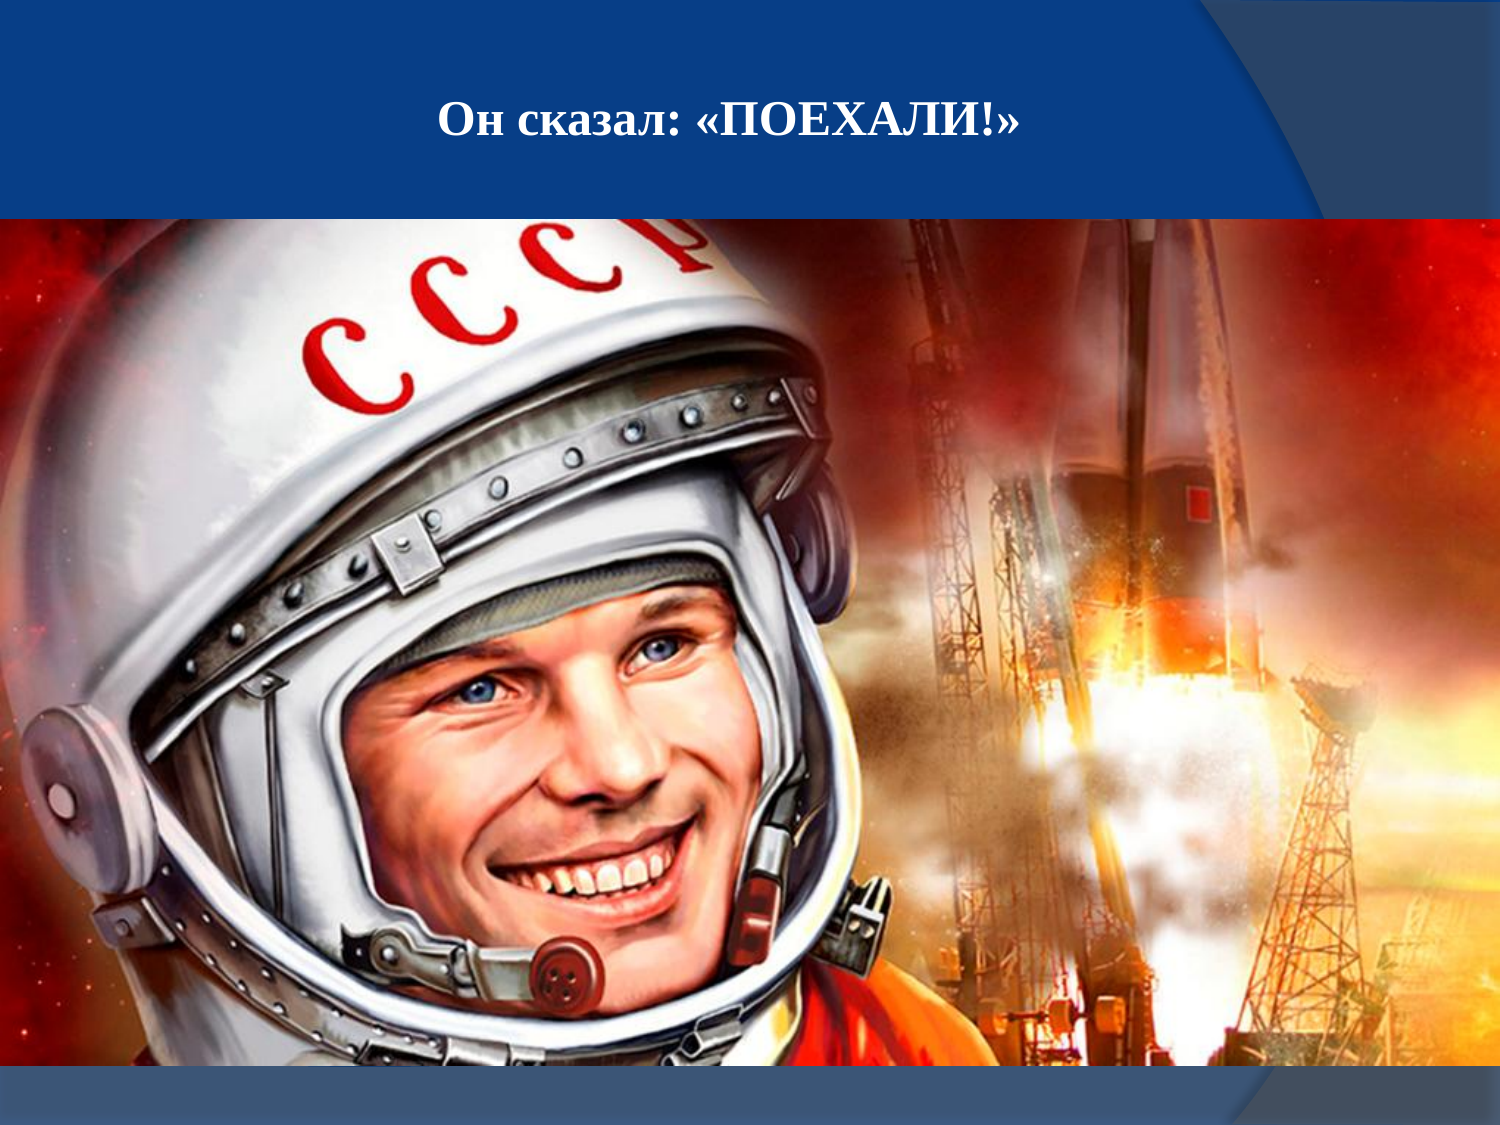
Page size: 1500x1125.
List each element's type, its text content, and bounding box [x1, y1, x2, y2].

text_box Он сказал: «ПОЕХАЛИ!» [422, 78, 1037, 153]
picture [0, 219, 1500, 1066]
